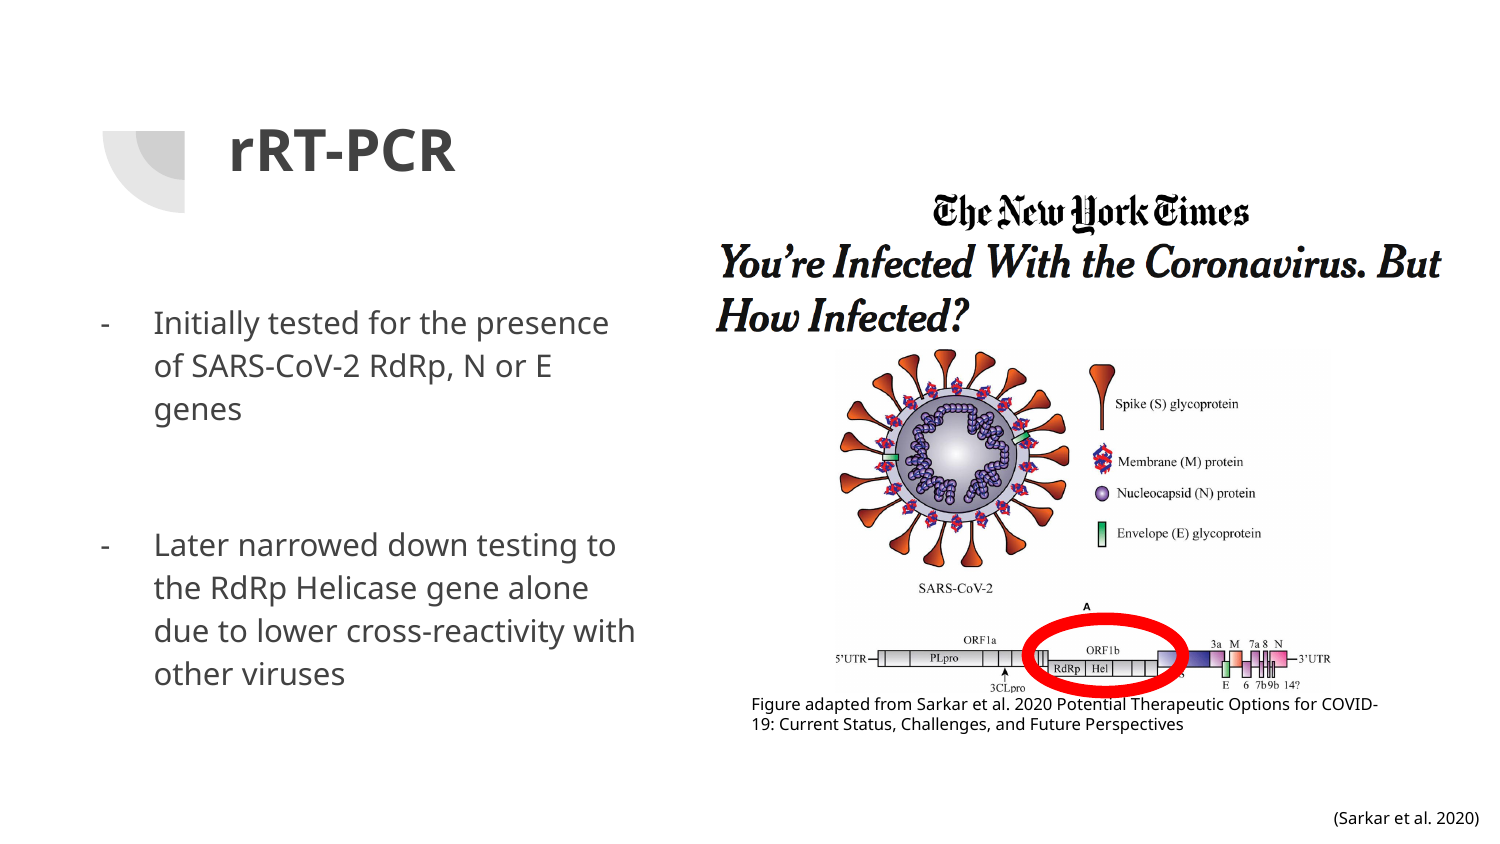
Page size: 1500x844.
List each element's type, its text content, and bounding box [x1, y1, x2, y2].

picture [693, 240, 1480, 693]
list Initially tested for the presence of SARS-CoV-2 RdRp, N or E genes Later narrowed down testing to the RdRp Helicase gene alone due to lower cross-reactivity with other viruses [63, 282, 662, 700]
text_box (Sarkar et al. 2020) [1318, 793, 1500, 840]
text_box Figure adapted from Sarkar et al. 2020 Potential Therapeutic Options for COVID-19: Current Status, Challenges, and Future Perspectives [736, 679, 1407, 749]
picture [919, 189, 1255, 237]
title rRT-PCR [213, 98, 1368, 207]
